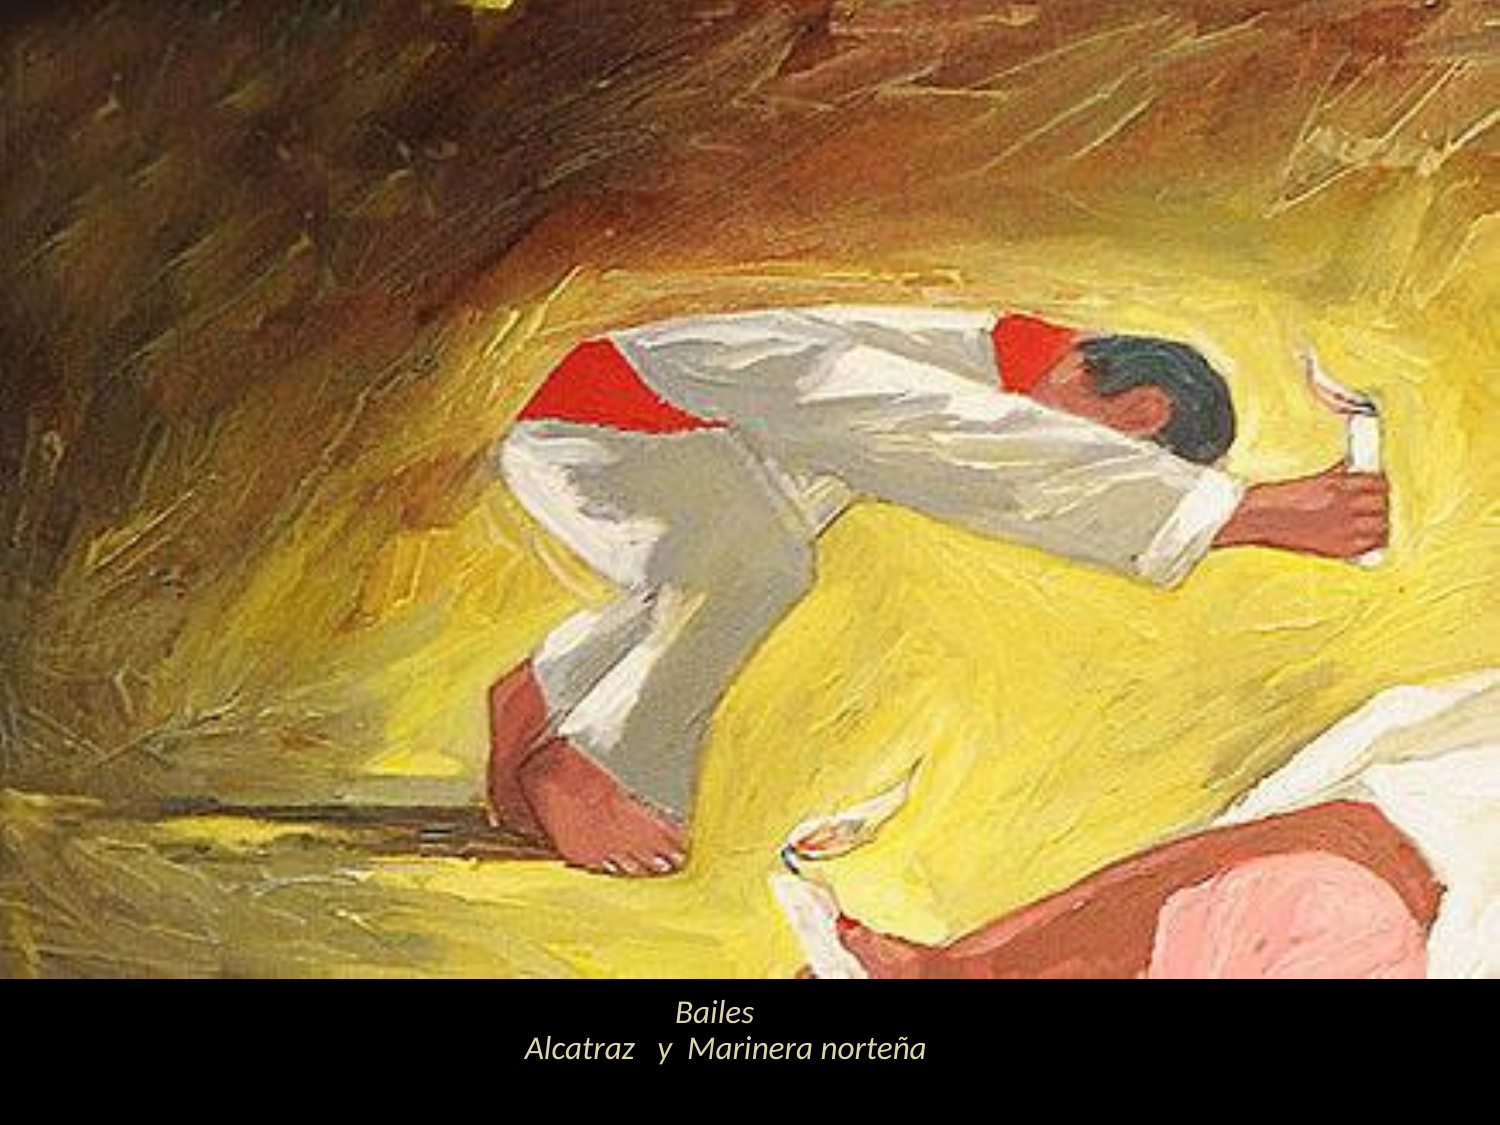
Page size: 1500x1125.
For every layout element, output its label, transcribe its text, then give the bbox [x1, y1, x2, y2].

text_box Bailes Alcatraz y Marinera norteña [437, 988, 1000, 1075]
picture [0, 0, 1500, 979]
